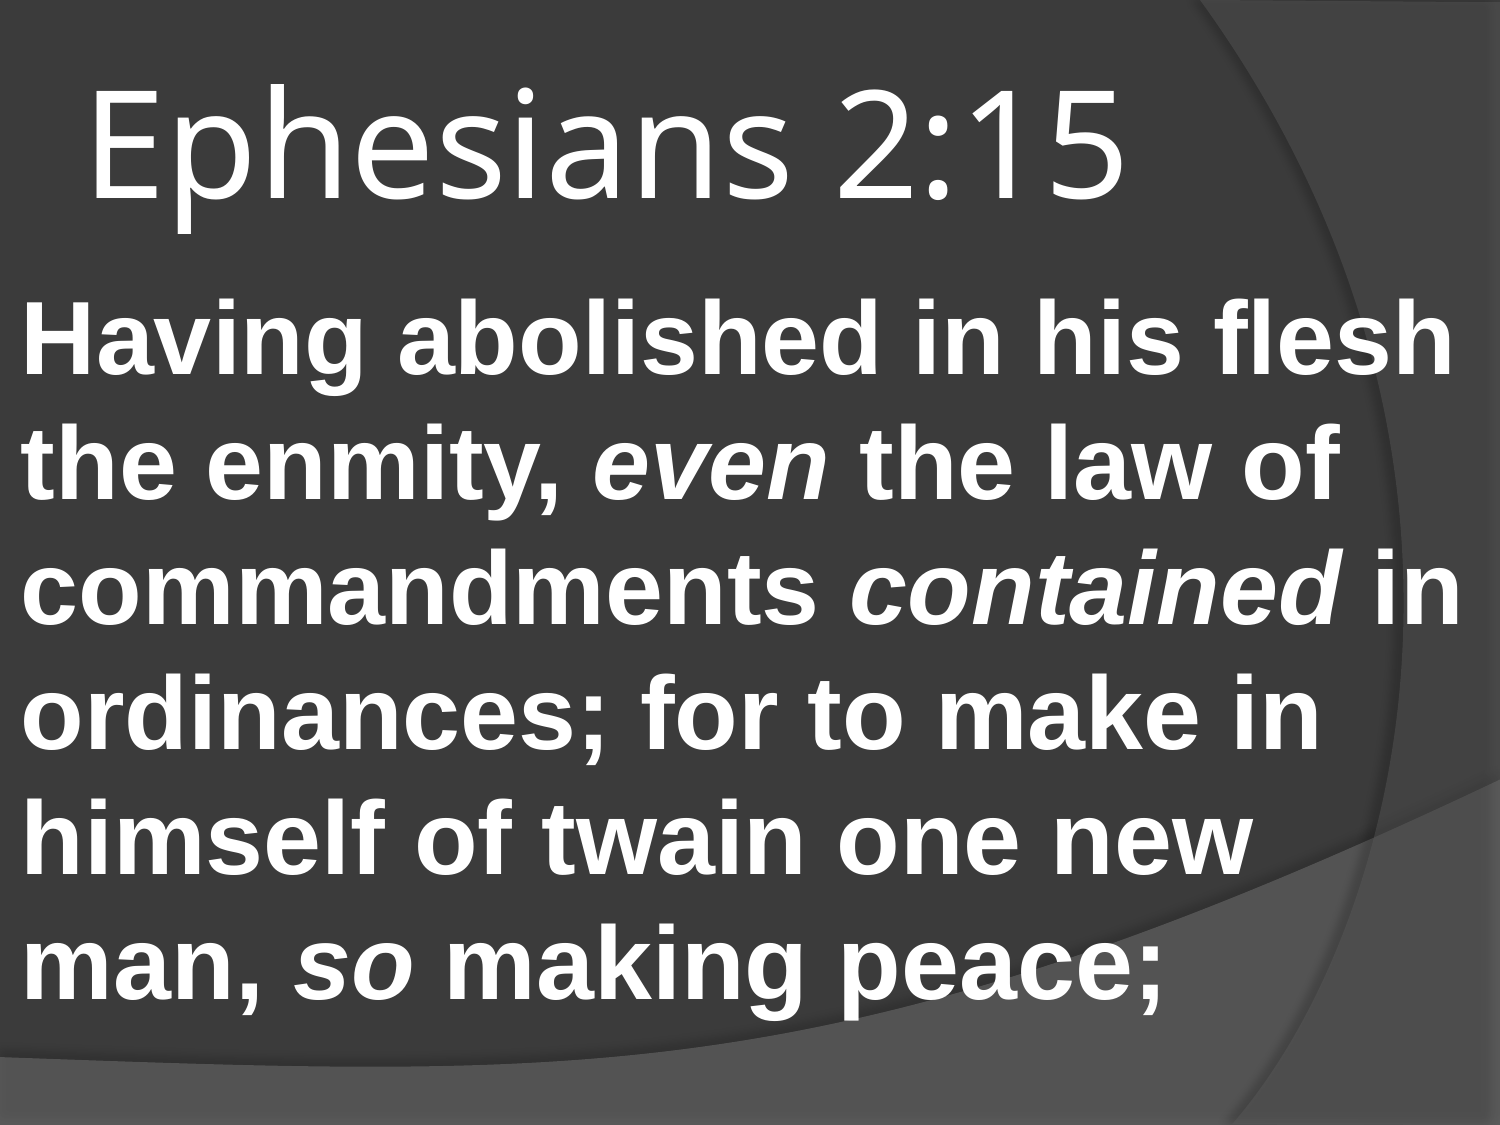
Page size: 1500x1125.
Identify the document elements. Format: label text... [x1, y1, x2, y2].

list Having abolished in his flesh the enmity, even the law of commandments contained in ordinances; for to make in himself of twain one new man, so making peace; [0, 262, 1488, 1125]
title Ephesians 2:15 [75, 45, 1300, 233]
